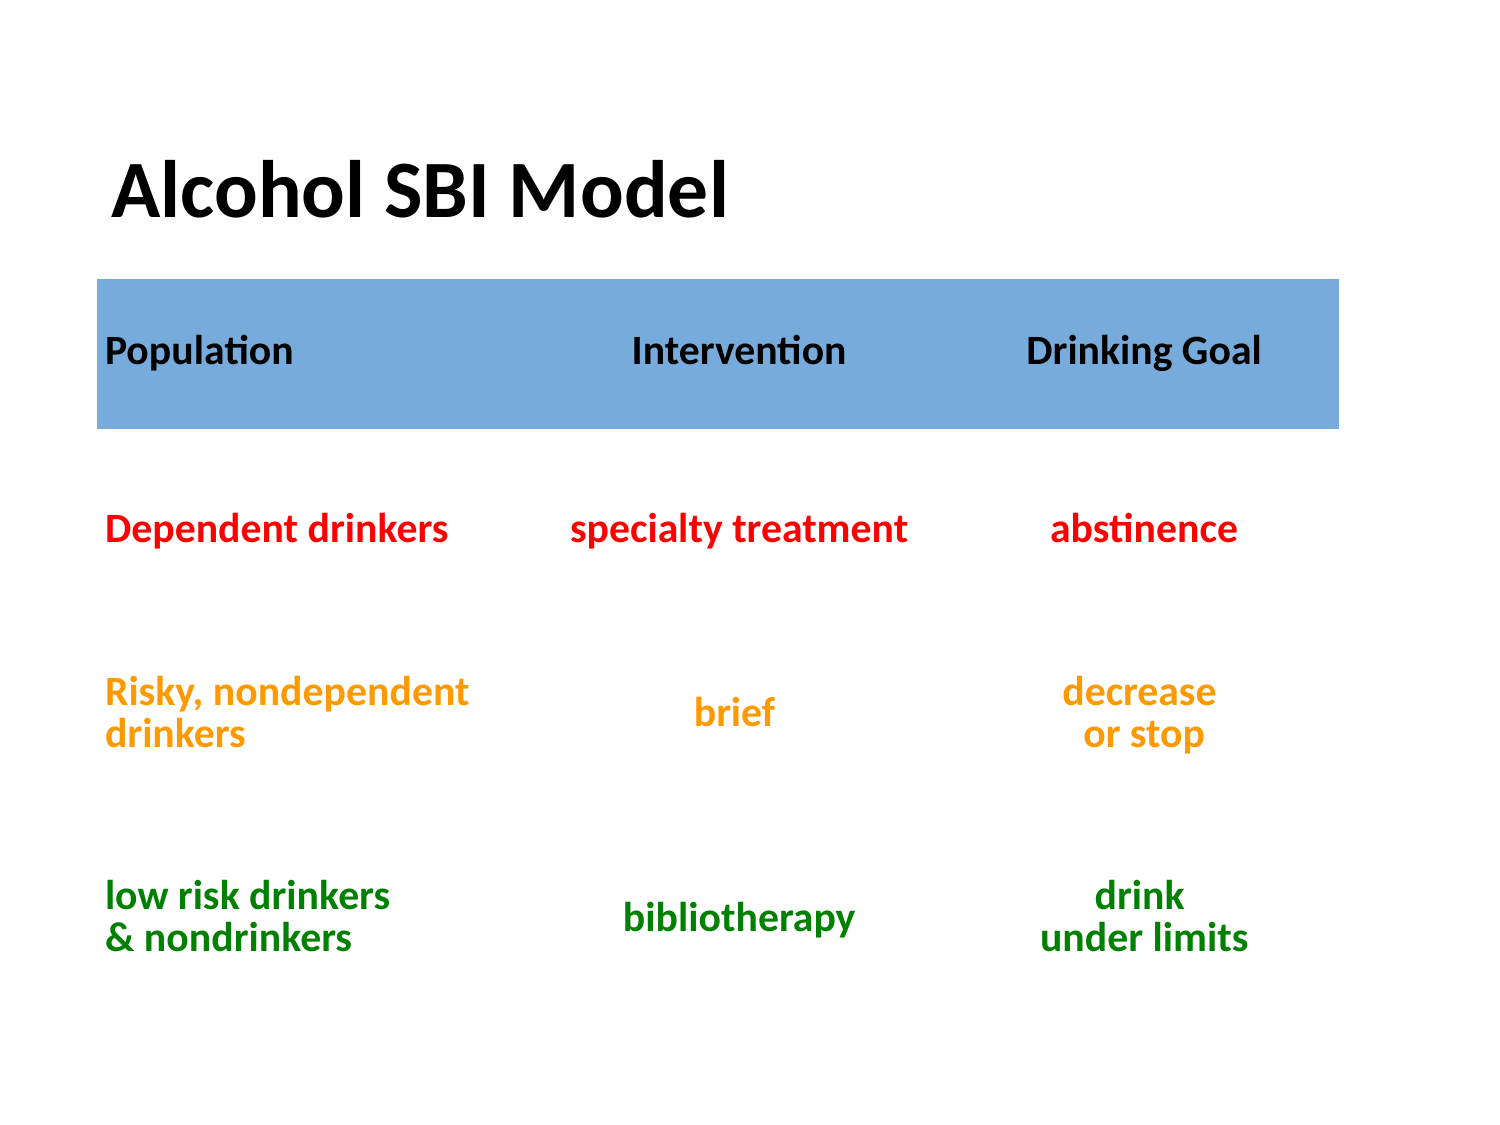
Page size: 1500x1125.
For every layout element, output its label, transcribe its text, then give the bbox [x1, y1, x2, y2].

table_cell Risky, nondependent drinkers [97, 611, 529, 821]
table_cell bibliotherapy [529, 821, 950, 1020]
table_cell abstinence [950, 429, 1339, 611]
table_cell specialty treatment [529, 429, 950, 611]
table_cell drink under limits [950, 821, 1339, 1020]
table_cell decrease or stop [950, 611, 1339, 821]
table_cell brief [529, 611, 950, 821]
table_header Intervention [529, 279, 950, 429]
title Alcohol SBI Model [96, 139, 1066, 243]
table_header Population [97, 279, 529, 429]
table_cell low risk drinkers & nondrinkers [97, 821, 529, 1020]
table_cell Dependent drinkers [97, 429, 529, 611]
table_header Drinking Goal [950, 279, 1339, 429]
